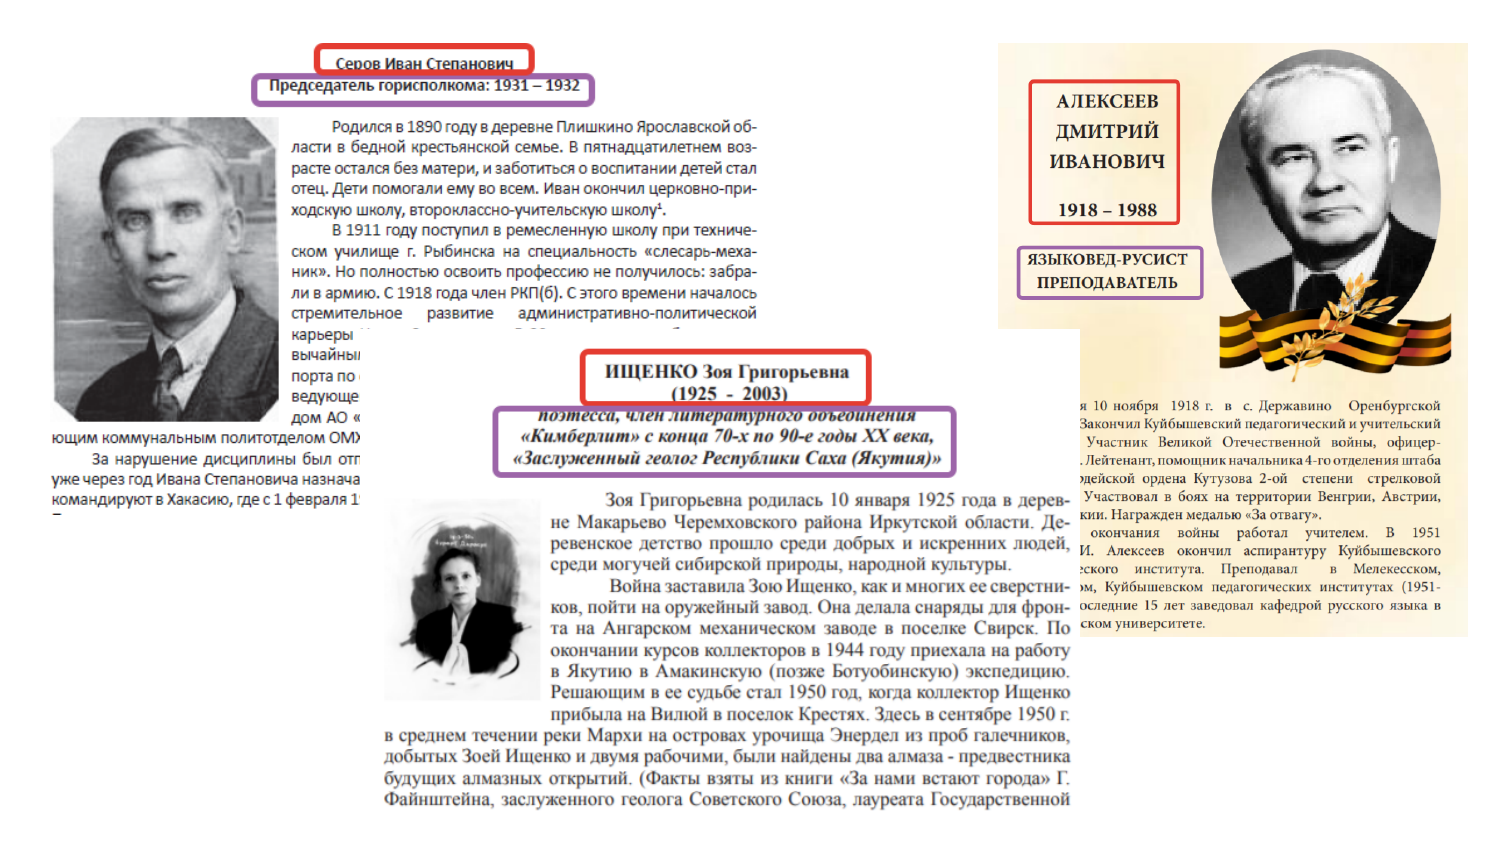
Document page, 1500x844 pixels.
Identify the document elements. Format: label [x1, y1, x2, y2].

picture [29, 43, 1468, 813]
